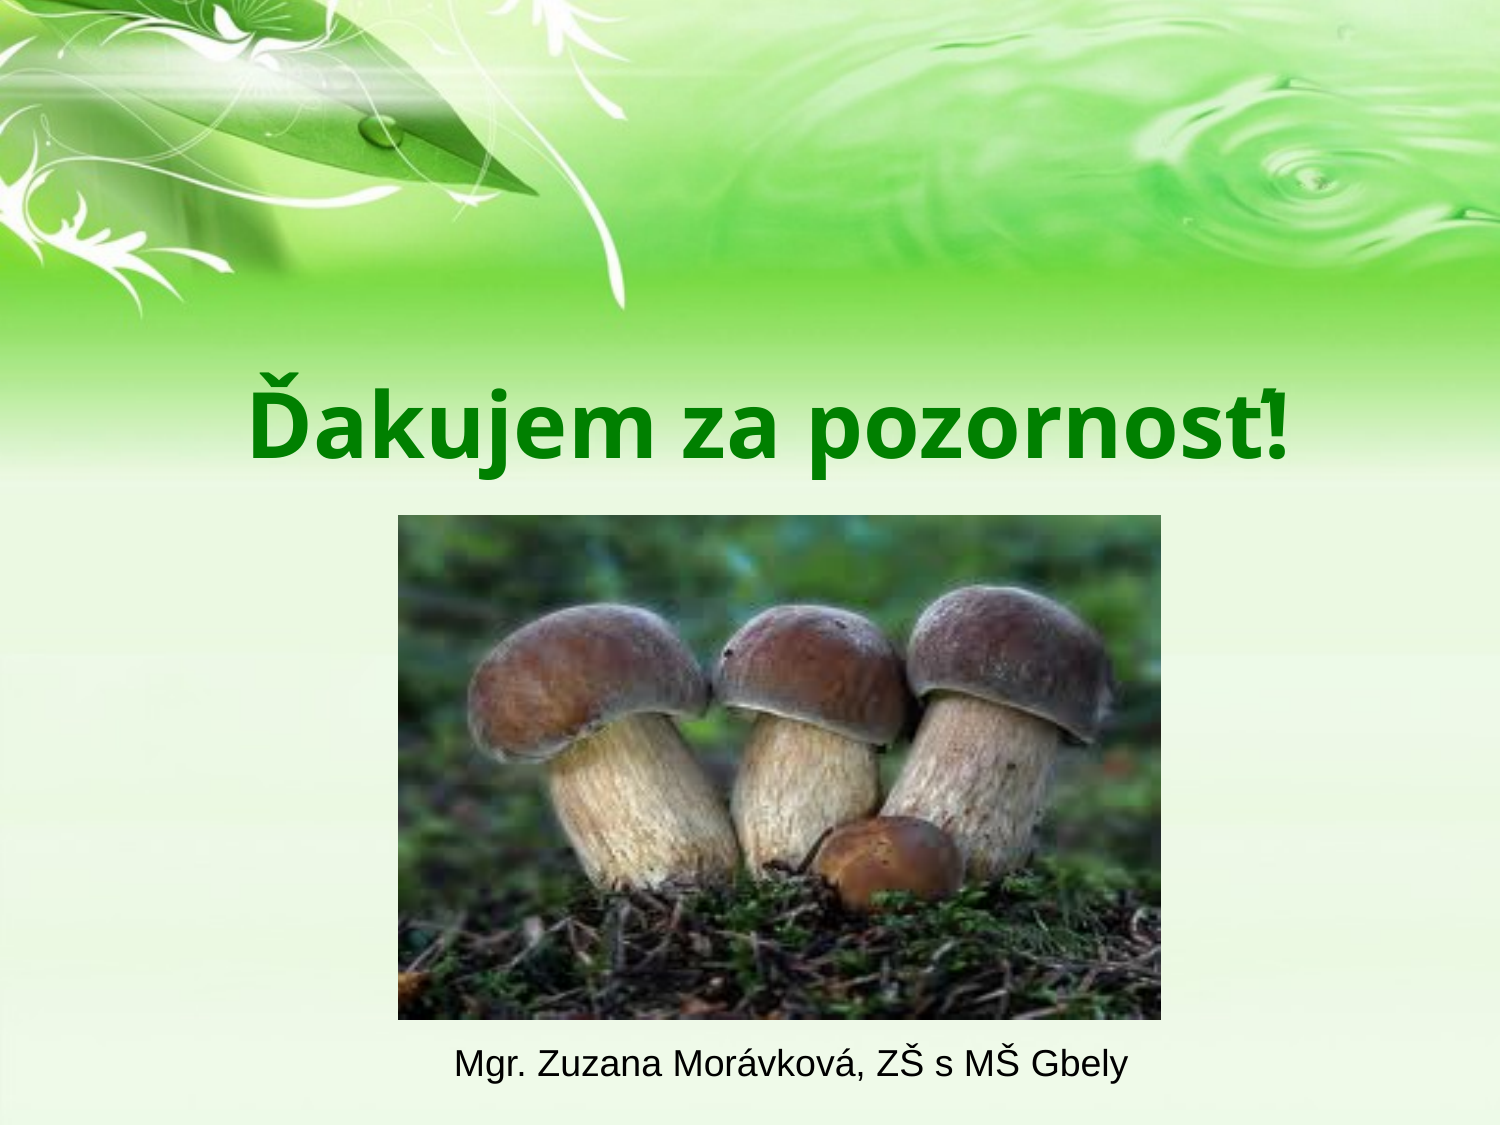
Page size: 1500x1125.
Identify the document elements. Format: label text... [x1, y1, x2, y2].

picture [0, 0, 1500, 1125]
title Ďakujem za pozornosť! [93, 327, 1444, 516]
text_box Mgr. Zuzana Morávková, ZŠ s MŠ Gbely [439, 1031, 1144, 1091]
